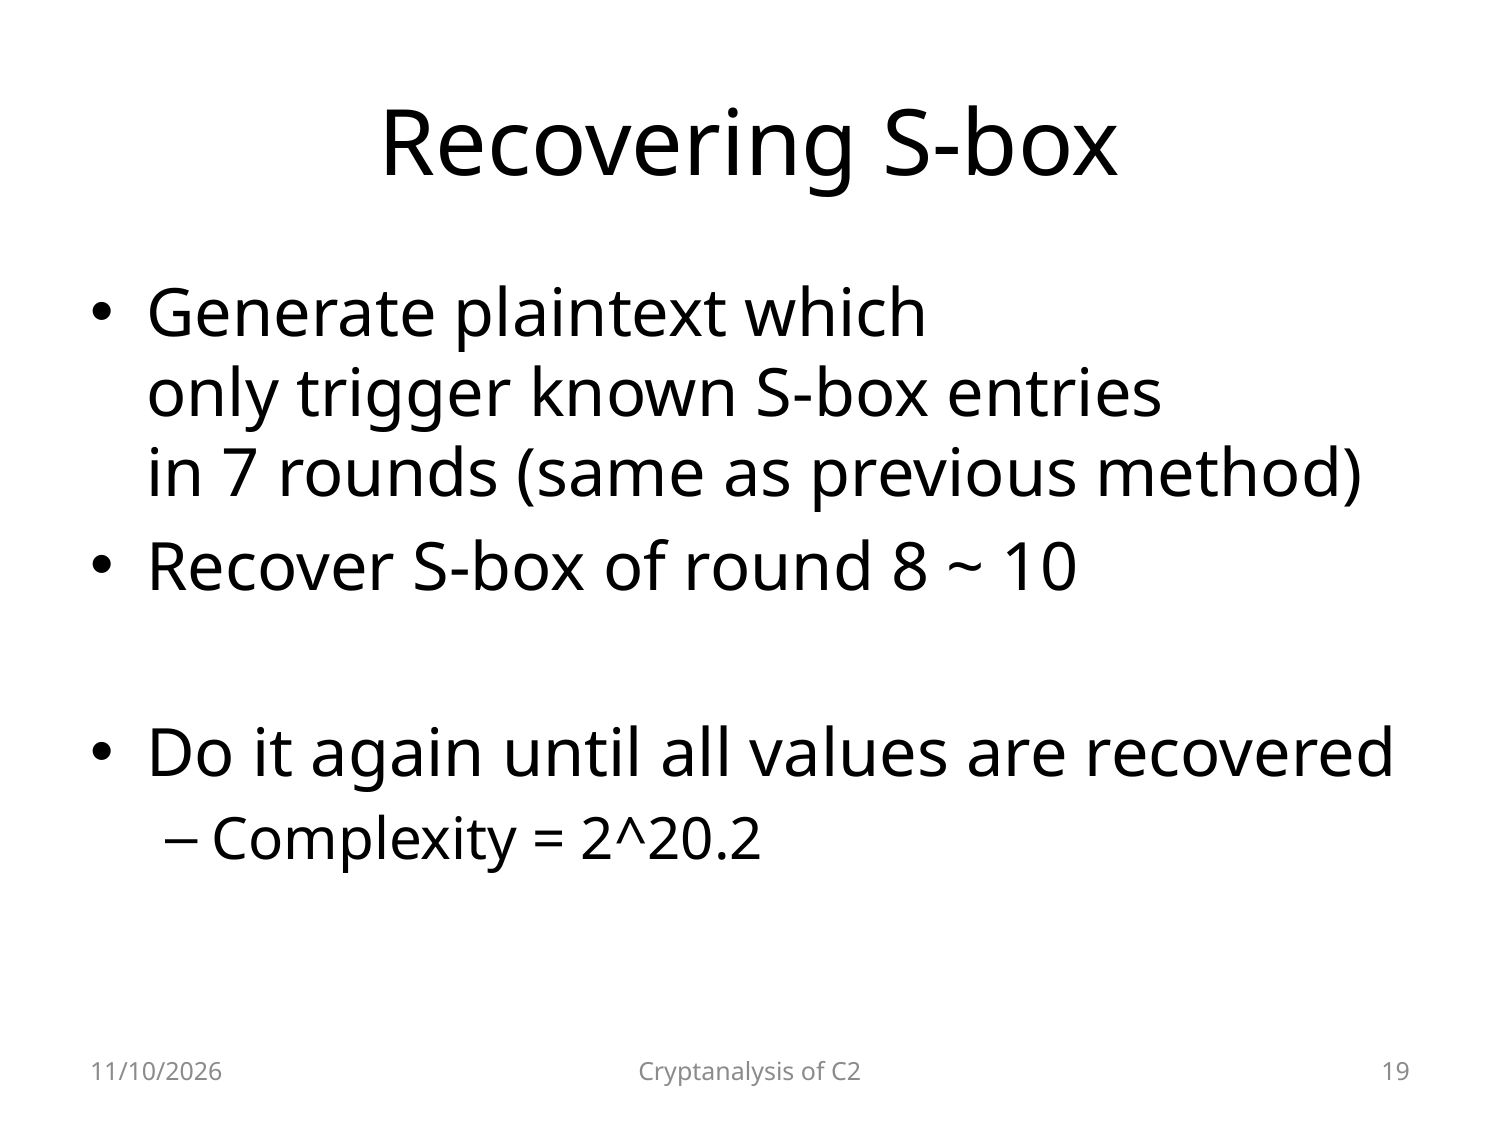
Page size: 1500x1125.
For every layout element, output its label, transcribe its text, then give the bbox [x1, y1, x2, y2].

footer Cryptanalysis of C2 [512, 1042, 988, 1103]
list Generate plaintext which only trigger known S-box entries in 7 rounds (same as previous method) Recover S-box of round 8 ~ 10 Do it again until all values are recovered Complexity = 2^20.2 [75, 262, 1425, 1005]
title Recovering S-box [75, 45, 1425, 233]
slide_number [75, 1042, 425, 1103]
slide_number 19 [1074, 1042, 1425, 1103]
